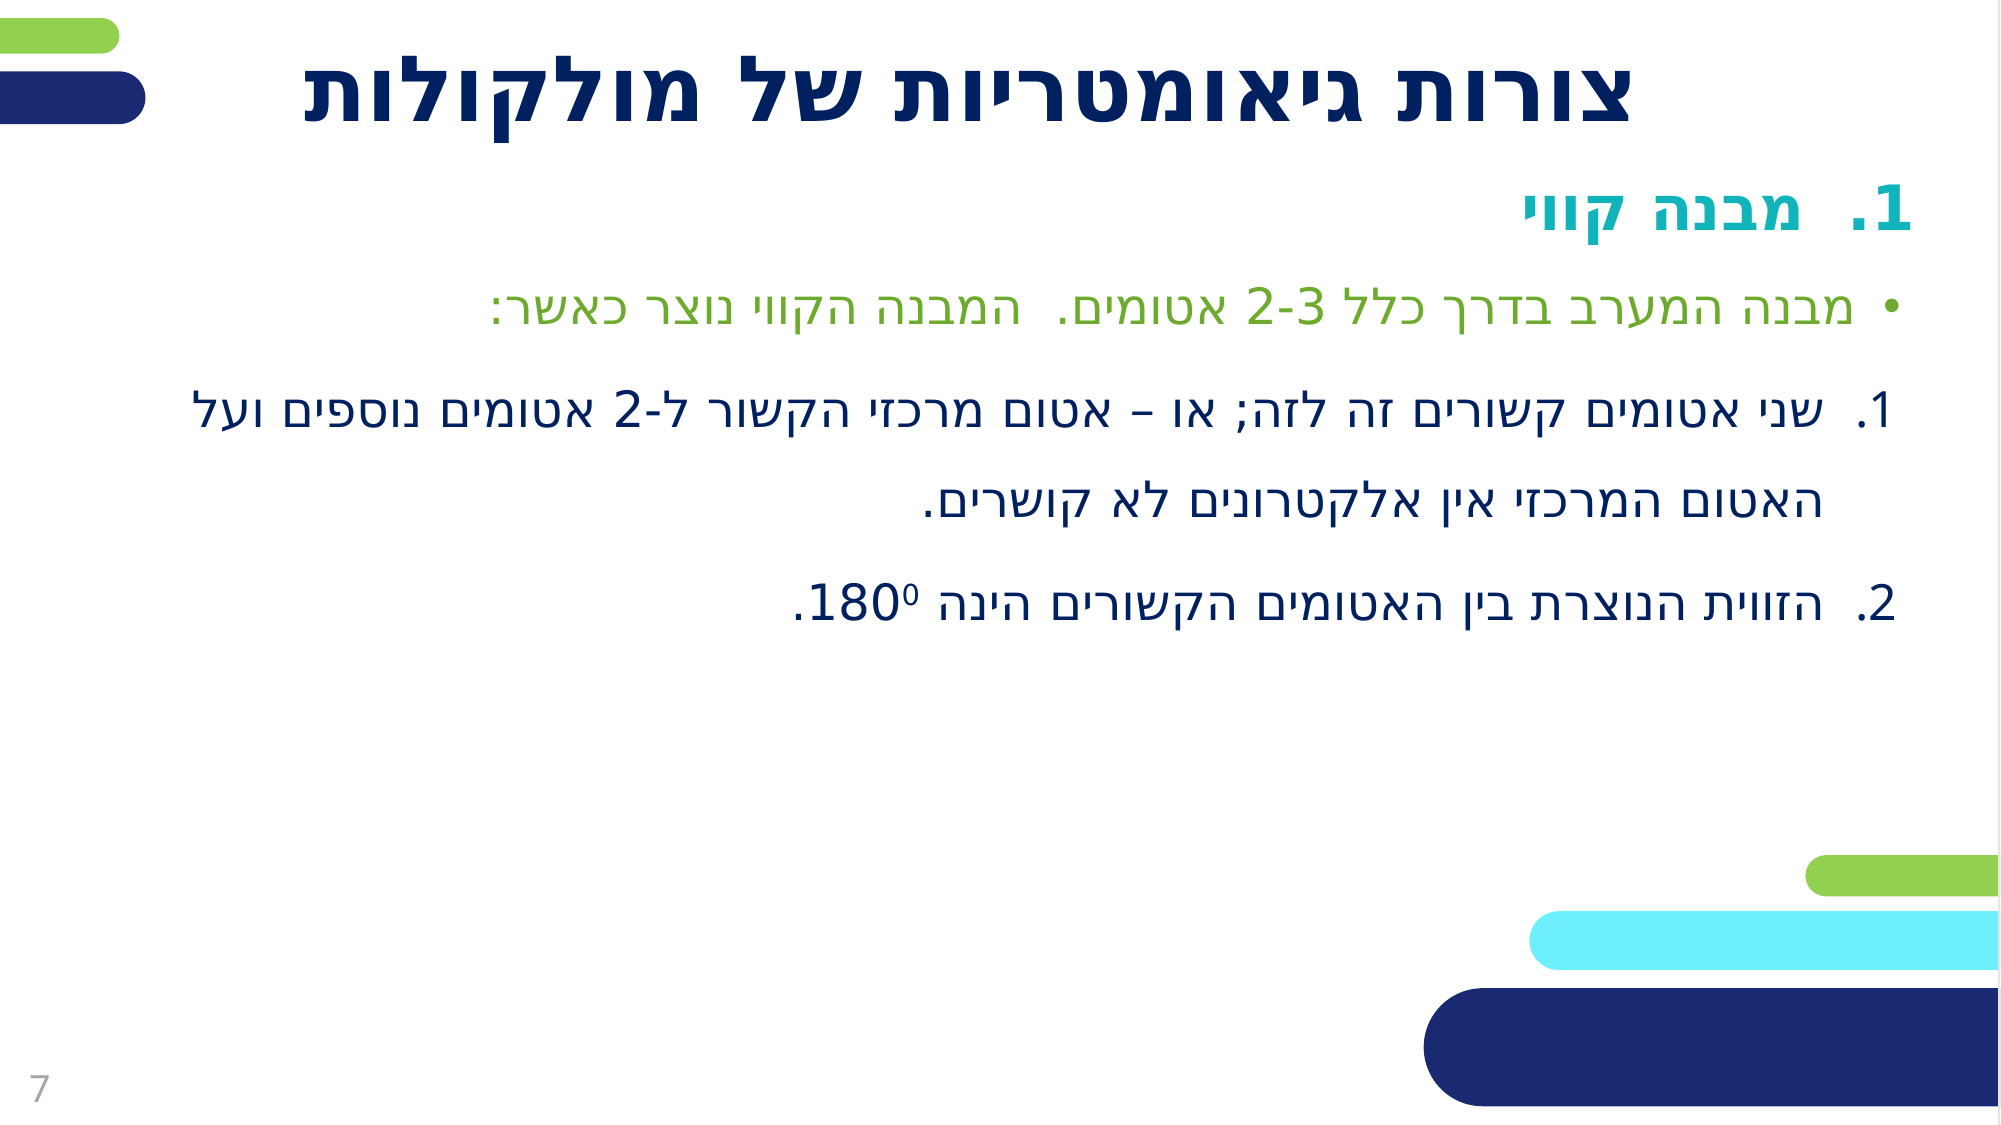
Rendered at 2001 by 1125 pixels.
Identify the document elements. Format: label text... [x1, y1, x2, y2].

title צורות גיאומטריות של מולקולות [168, 25, 1776, 144]
text_box מבנה המערב בדרך כלל 2-3 אטומים. המבנה הקווי נוצר כאשר: שני אטומים קשורים זה לזה; או – אטום מרכזי הקשור ל-2 אטומים נוספים ועל האטום המרכזי אין אלקטרונים לא קושרים. הזווית הנוצרת בין האטומים הקשורים הינה 1800. [84, 267, 1916, 846]
list 1. מבנה קווי [84, 168, 1916, 243]
